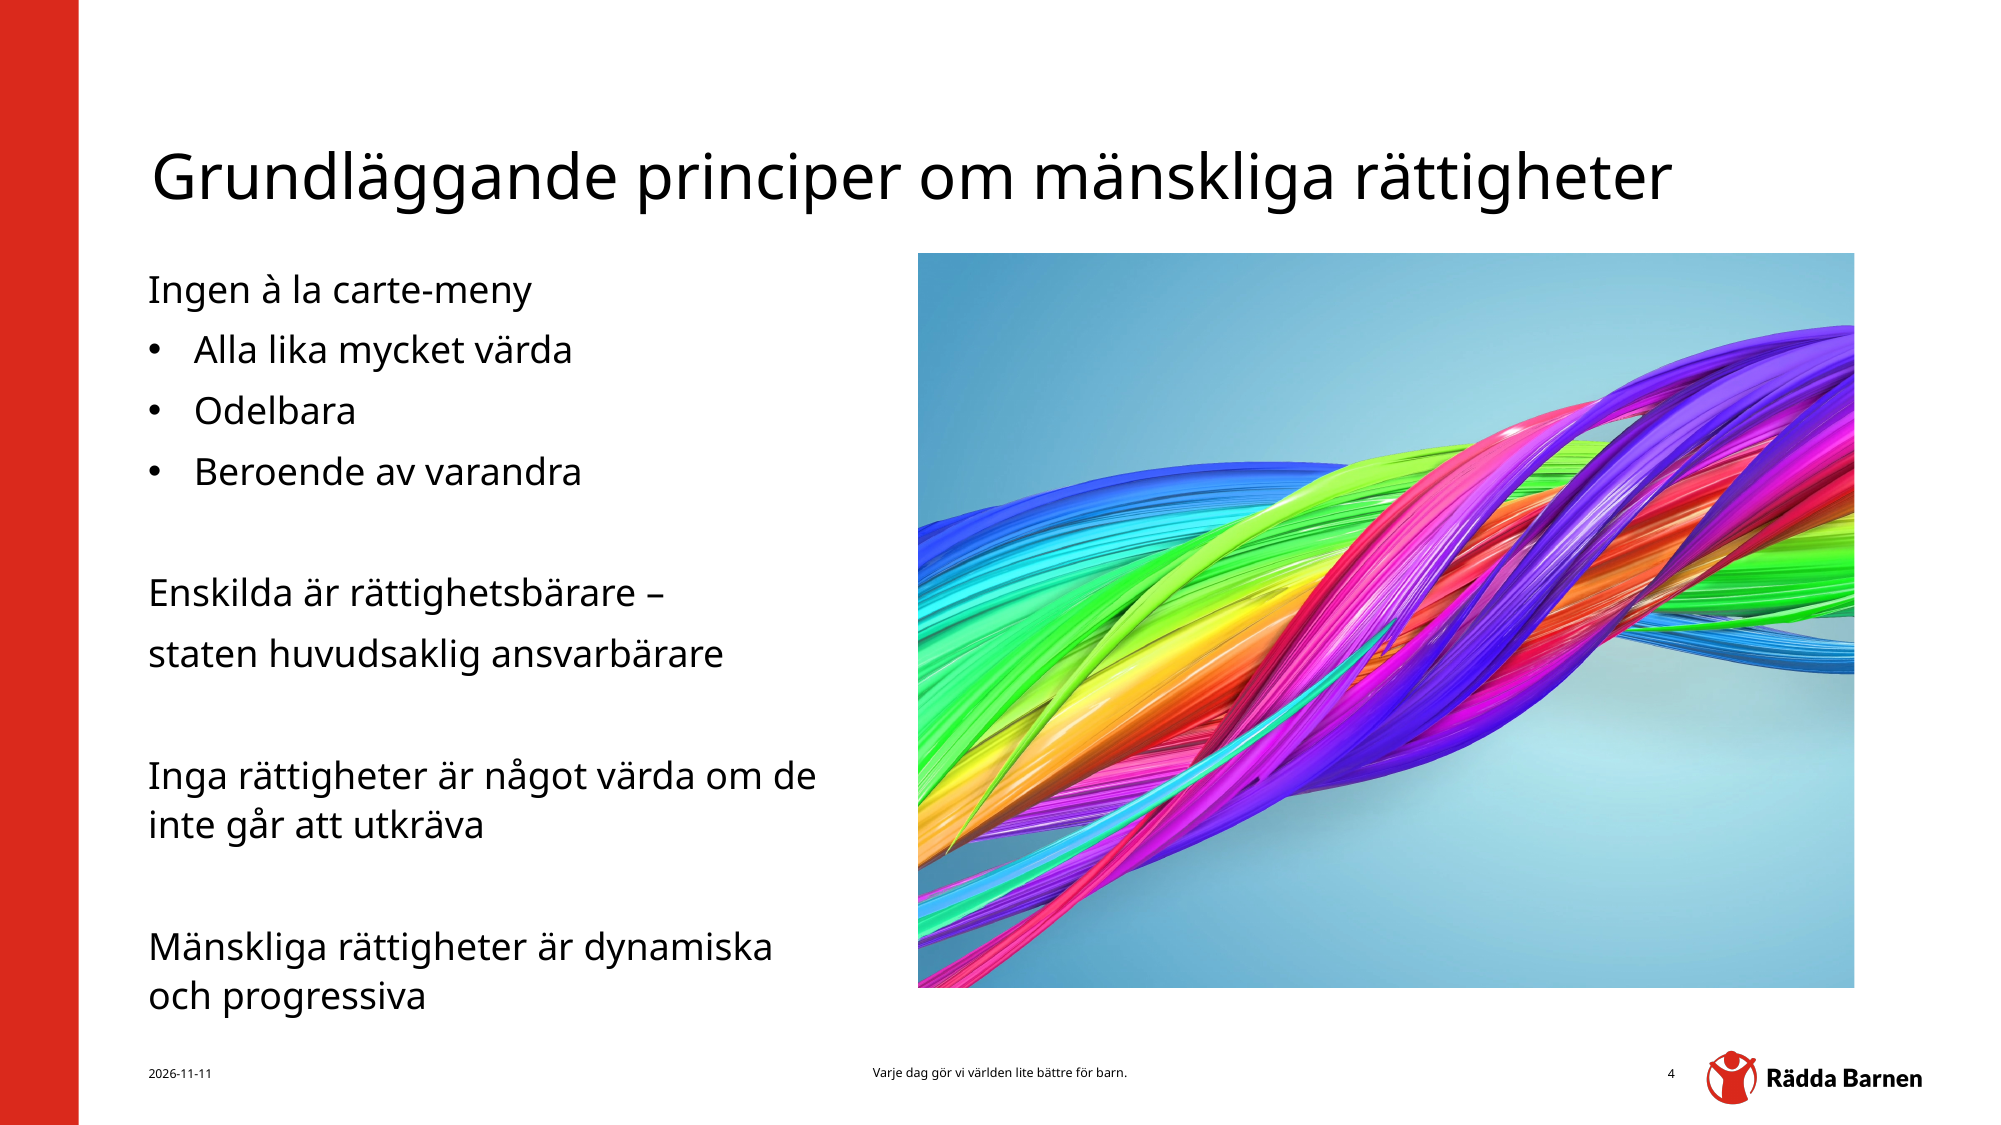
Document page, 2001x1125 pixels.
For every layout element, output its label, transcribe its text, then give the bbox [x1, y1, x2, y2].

picture [1697, 1041, 1933, 1114]
list Ingen à la carte-meny Alla lika mycket värda Odelbara Beroende av varandra Enskilda är rättighetsbärare – staten huvudsaklig ansvarbärare Inga rättigheter är något värda om de inte går att utkräva Mänskliga rättigheter är dynamiska och progressiva [133, 253, 899, 1031]
slide_number 4 [1584, 1059, 1690, 1090]
footer Varje dag gör vi världen lite bättre för barn. [415, 1059, 1584, 1090]
title Grundläggande principer om mänskliga rättigheter [136, 104, 1700, 254]
picture [918, 253, 1855, 989]
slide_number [133, 1059, 415, 1090]
